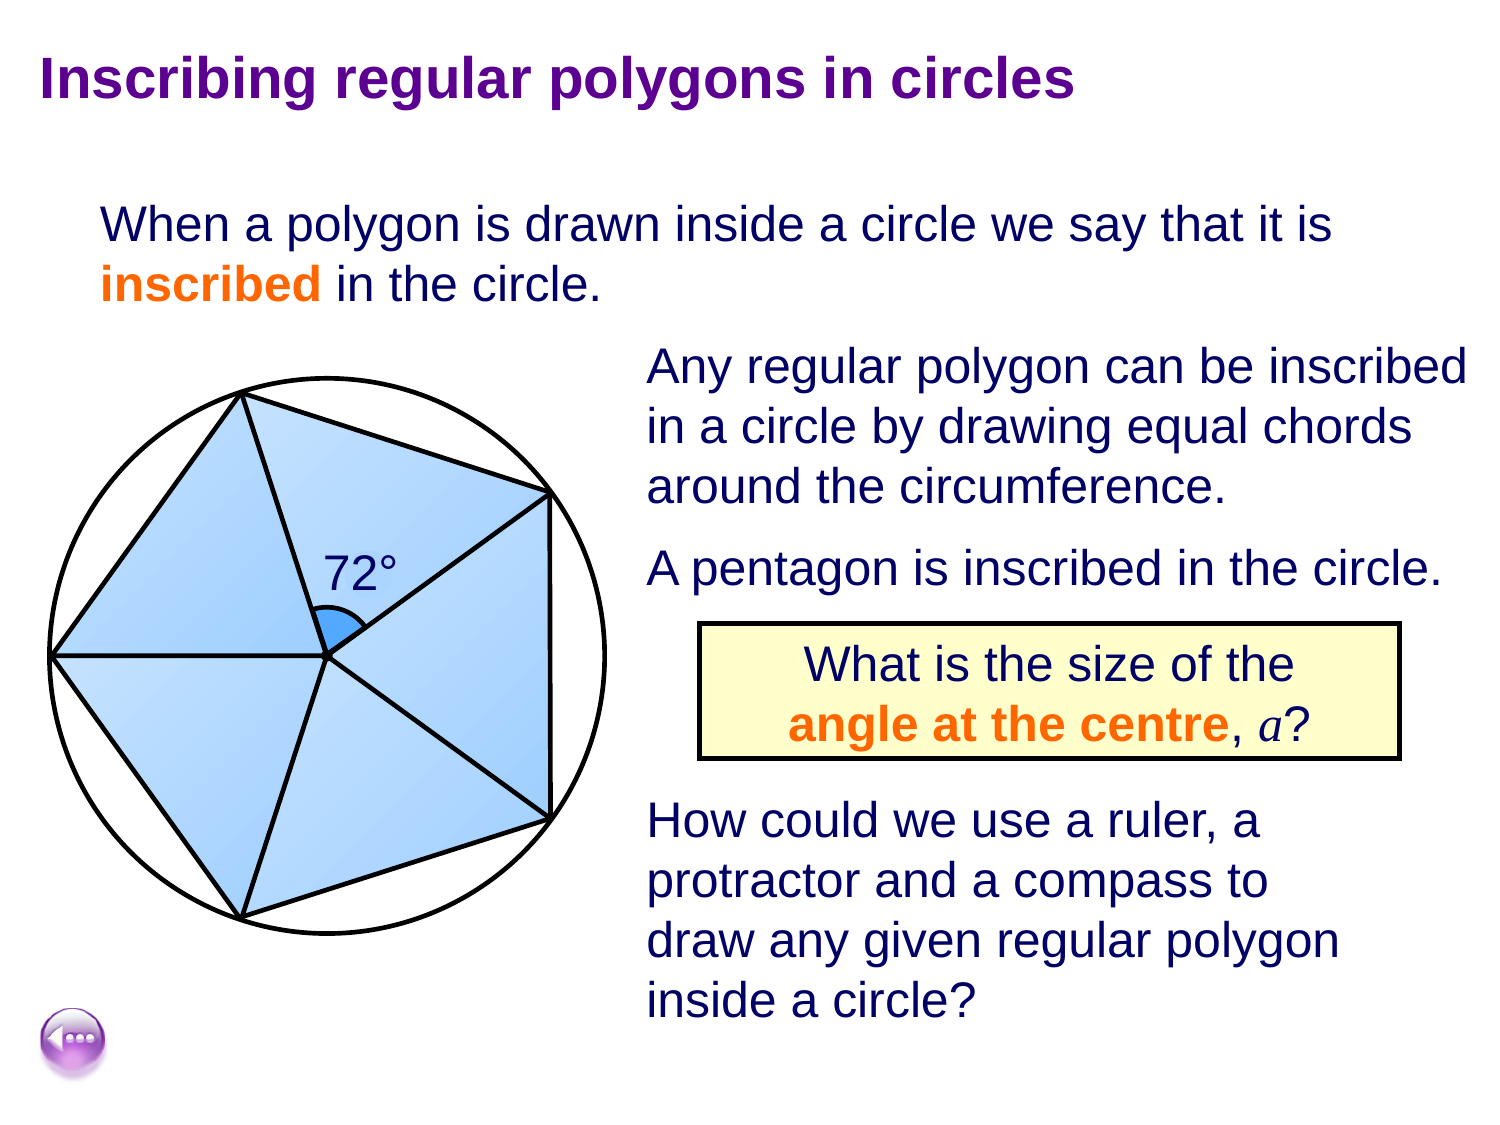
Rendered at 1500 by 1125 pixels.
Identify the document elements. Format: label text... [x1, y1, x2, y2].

text_box How could we use a ruler, a protractor and a compass to draw any given regular polygon inside a circle? [631, 780, 1403, 1035]
text_box Any regular polygon can be inscribed in a circle by drawing equal chords around the circumference. [631, 325, 1500, 521]
picture [29, 997, 119, 1092]
text_box What is the size of the angle at the centre, a? [699, 623, 1400, 759]
text_box A pentagon is inscribed in the circle. [632, 527, 1471, 603]
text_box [49, 361, 632, 951]
title Inscribing regular polygons in circles [24, 24, 1300, 125]
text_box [307, 532, 414, 608]
text_box When a polygon is drawn inside a circle we say that it is inscribed in the circle. [85, 184, 1459, 320]
